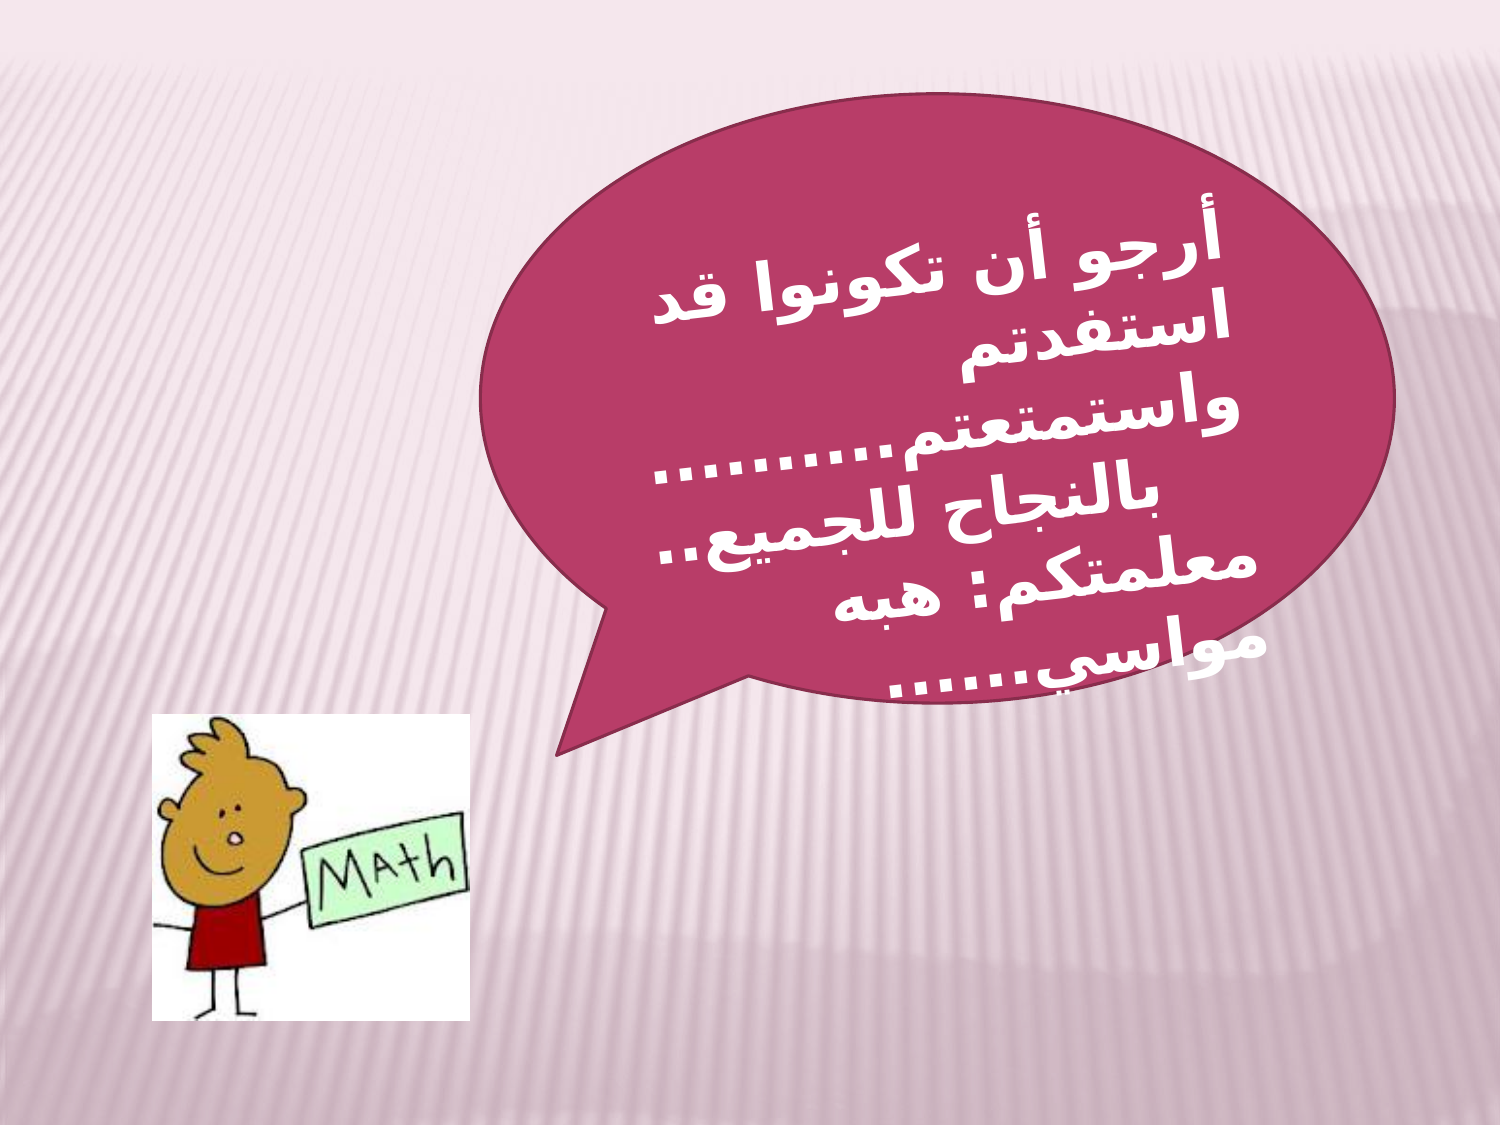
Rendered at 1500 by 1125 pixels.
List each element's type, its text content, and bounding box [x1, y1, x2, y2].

text_box [478, 92, 1396, 757]
picture [151, 714, 470, 1021]
text_box أرجو أن تكونوا قد استفدتم واستمتعتم.......... بالنجاح للجميع.. معلمتكم: هبه مواسي...... [603, 182, 1290, 747]
